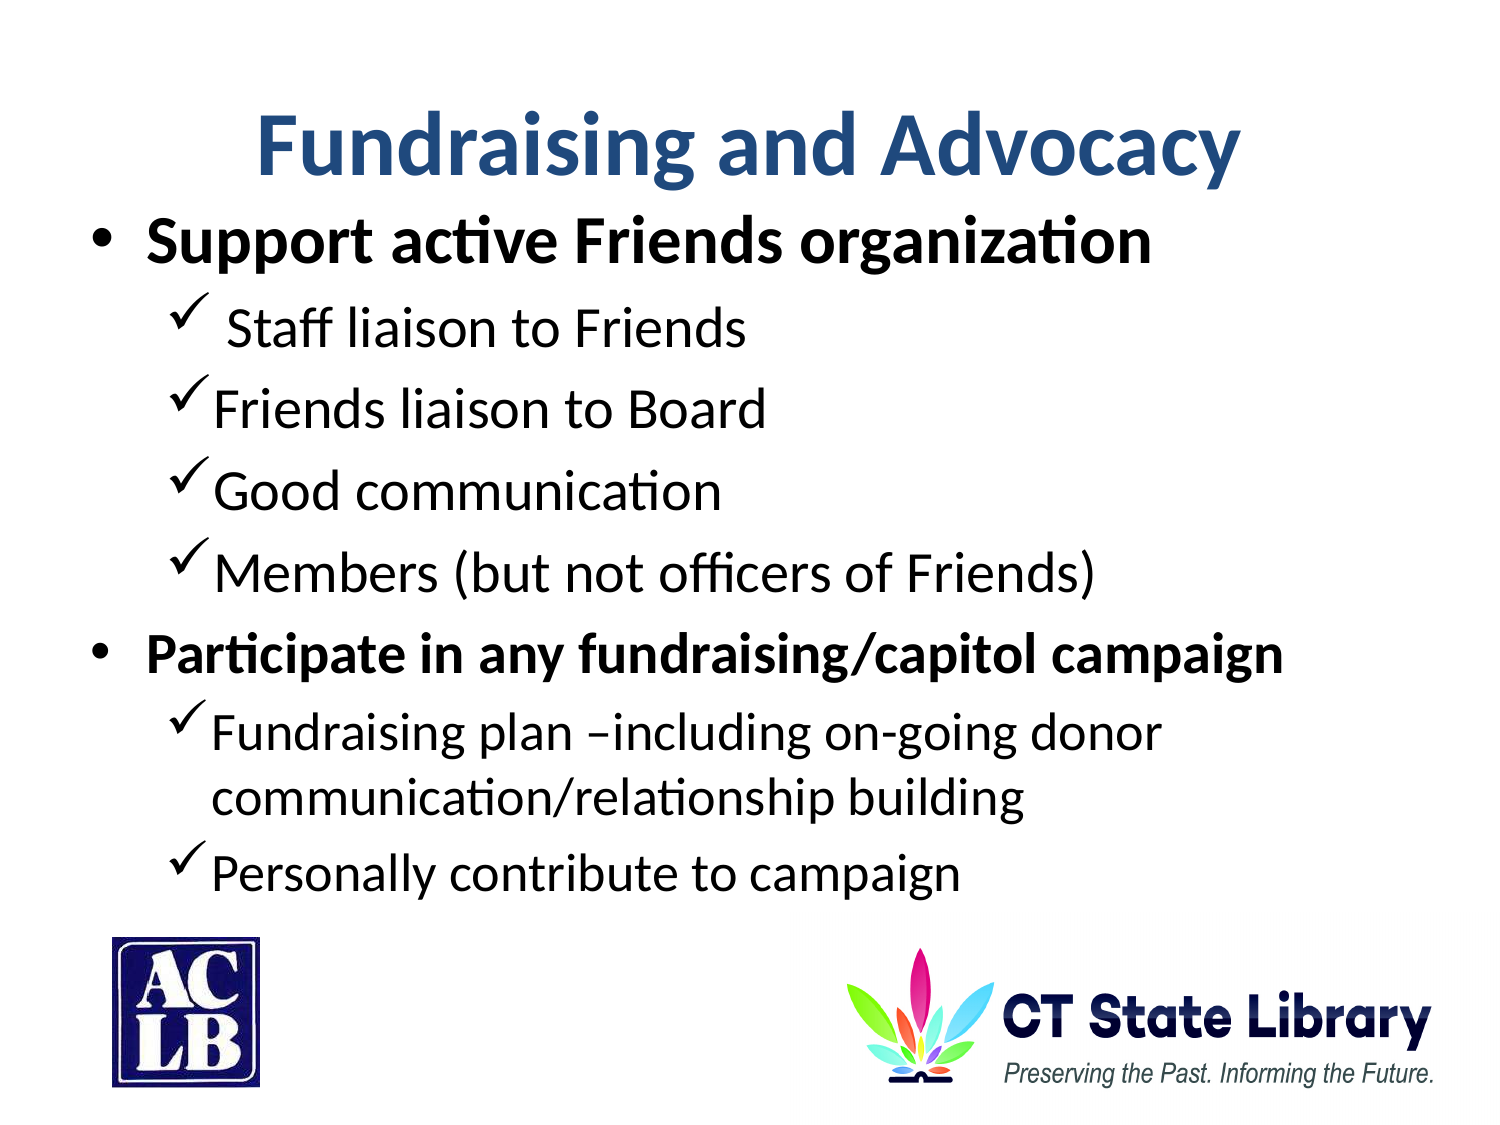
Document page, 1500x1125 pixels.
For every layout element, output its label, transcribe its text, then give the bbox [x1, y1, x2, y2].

title Fundraising and Advocacy [75, 45, 1425, 187]
picture [112, 937, 260, 1088]
list Support active Friends organization Staff liaison to Friends Friends liaison to Board Good communication Members (but not officers of Friends) Participate in any fundraising/capitol campaign Fundraising plan –including on-going donor communication/relationship building Personally contribute to campaign [75, 187, 1425, 913]
picture [787, 912, 1500, 1125]
